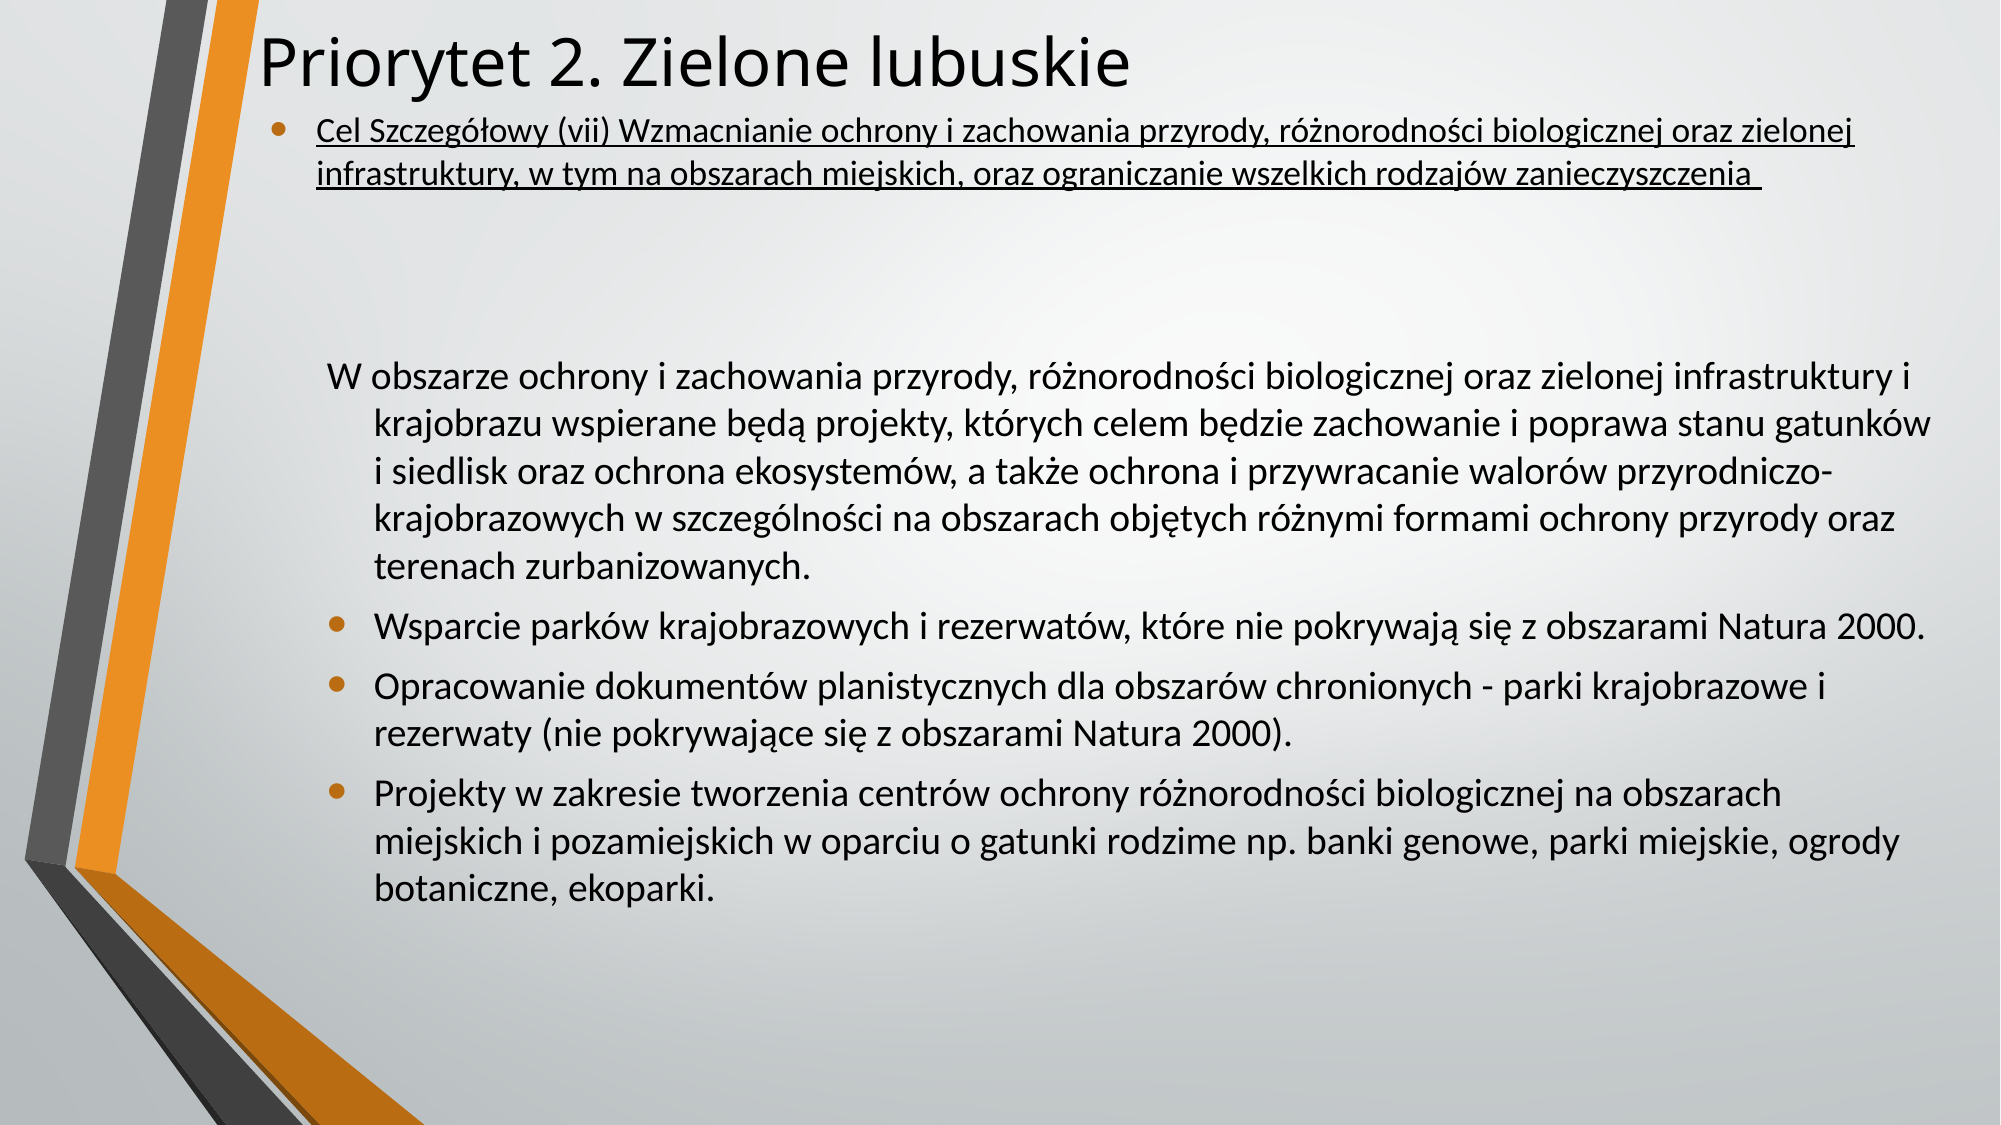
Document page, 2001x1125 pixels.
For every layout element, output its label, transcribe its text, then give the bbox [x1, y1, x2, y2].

title Priorytet 2. Zielone lubuskie [243, 0, 1887, 120]
list Cel Szczegółowy (vii) Wzmacnianie ochrony i zachowania przyrody, różnorodności biologicznej oraz zielonej infrastruktury, w tym na obszarach miejskich, oraz ograniczanie wszelkich rodzajów zanieczyszczenia [254, 96, 1898, 203]
text_box W obszarze ochrony i zachowania przyrody, różnorodności biologicznej oraz zielonej infrastruktury i krajobrazu wspierane będą projekty, których celem będzie zachowanie i poprawa stanu gatunków i siedlisk oraz ochrona ekosystemów, a także ochrona i przywracanie walorów przyrodniczo-krajobrazowych w szczególności na obszarach objętych różnymi formami ochrony przyrody oraz terenach zurbanizowanych. Wsparcie parków krajobrazowych i rezerwatów, które nie pokrywają się z obszarami Natura 2000. Opracowanie dokumentów planistycznych dla obszarów chronionych - parki krajobrazowe i rezerwaty (nie pokrywające się z obszarami Natura 2000). Projekty w zakresie tworzenia centrów ochrony różnorodności biologicznej na obszarach miejskich i pozamiejskich w oparciu o gatunki rodzime np. banki genowe, parki miejskie, ogrody botaniczne, ekoparki. [311, 216, 1956, 1043]
